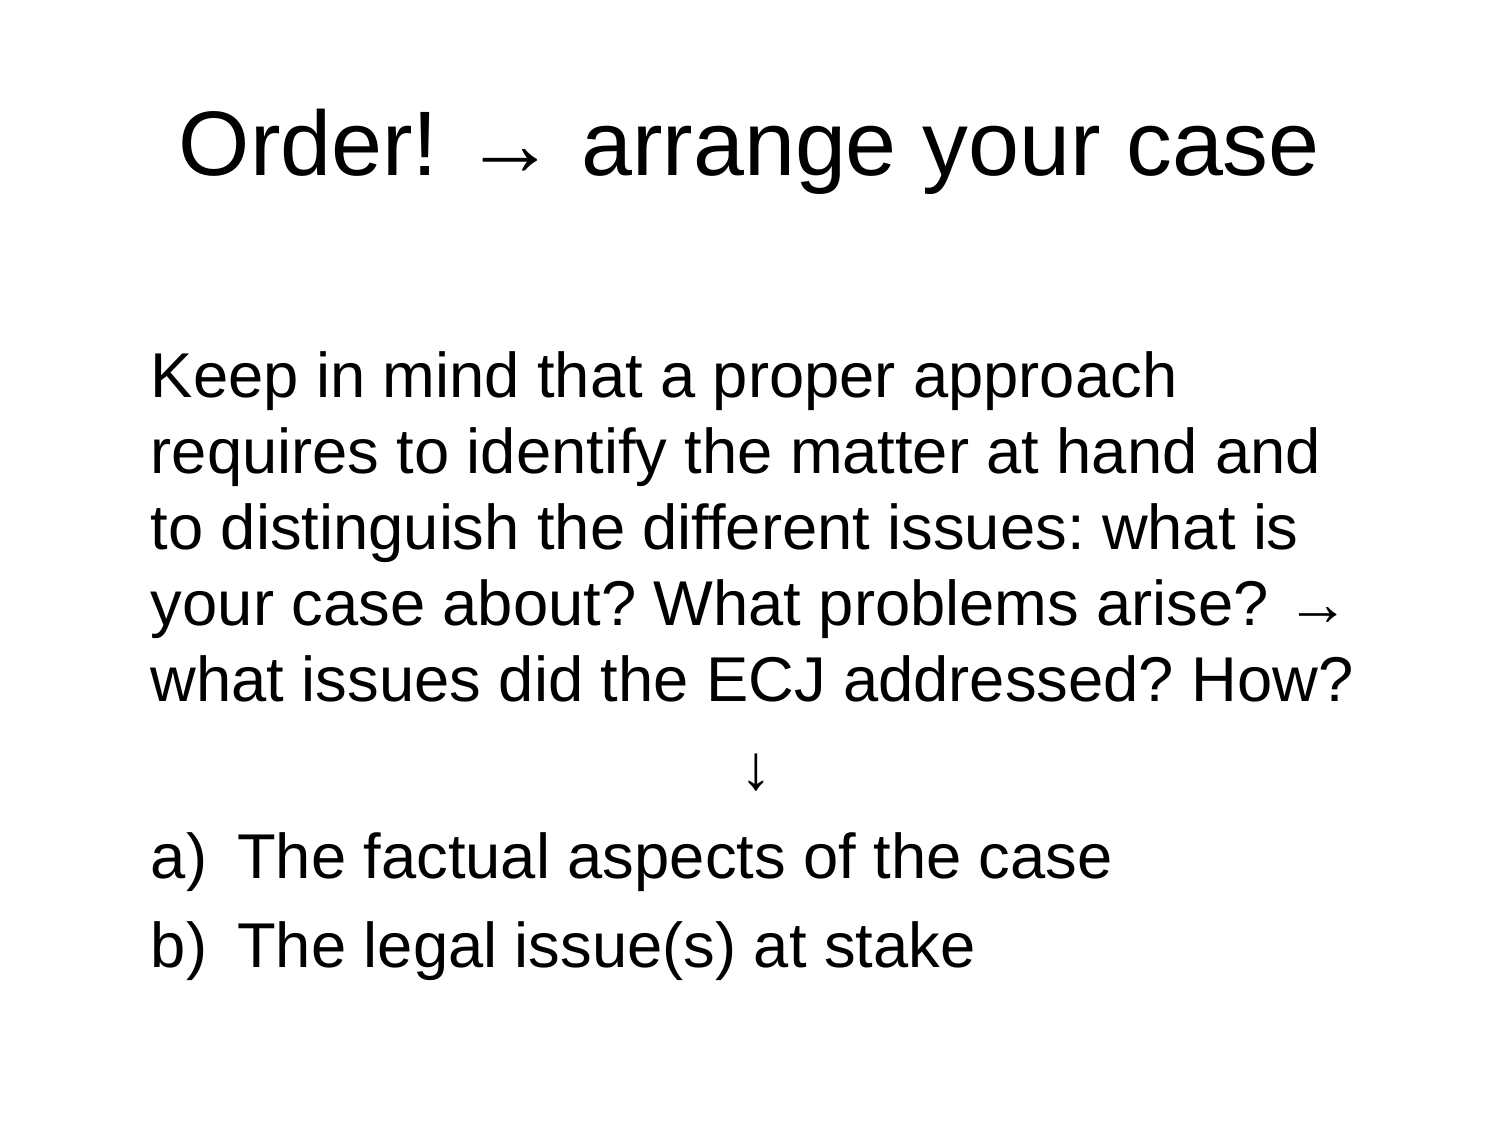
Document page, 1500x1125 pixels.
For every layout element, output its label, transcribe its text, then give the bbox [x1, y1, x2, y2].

title Order! → arrange your case [75, 45, 1425, 233]
list Keep in mind that a proper approach requires to identify the matter at hand and to distinguish the different issues: what is your case about? What problems arise? → what issues did the ECJ addressed? How? ↓ The factual aspects of the case The legal issue(s) at stake [135, 326, 1376, 1005]
